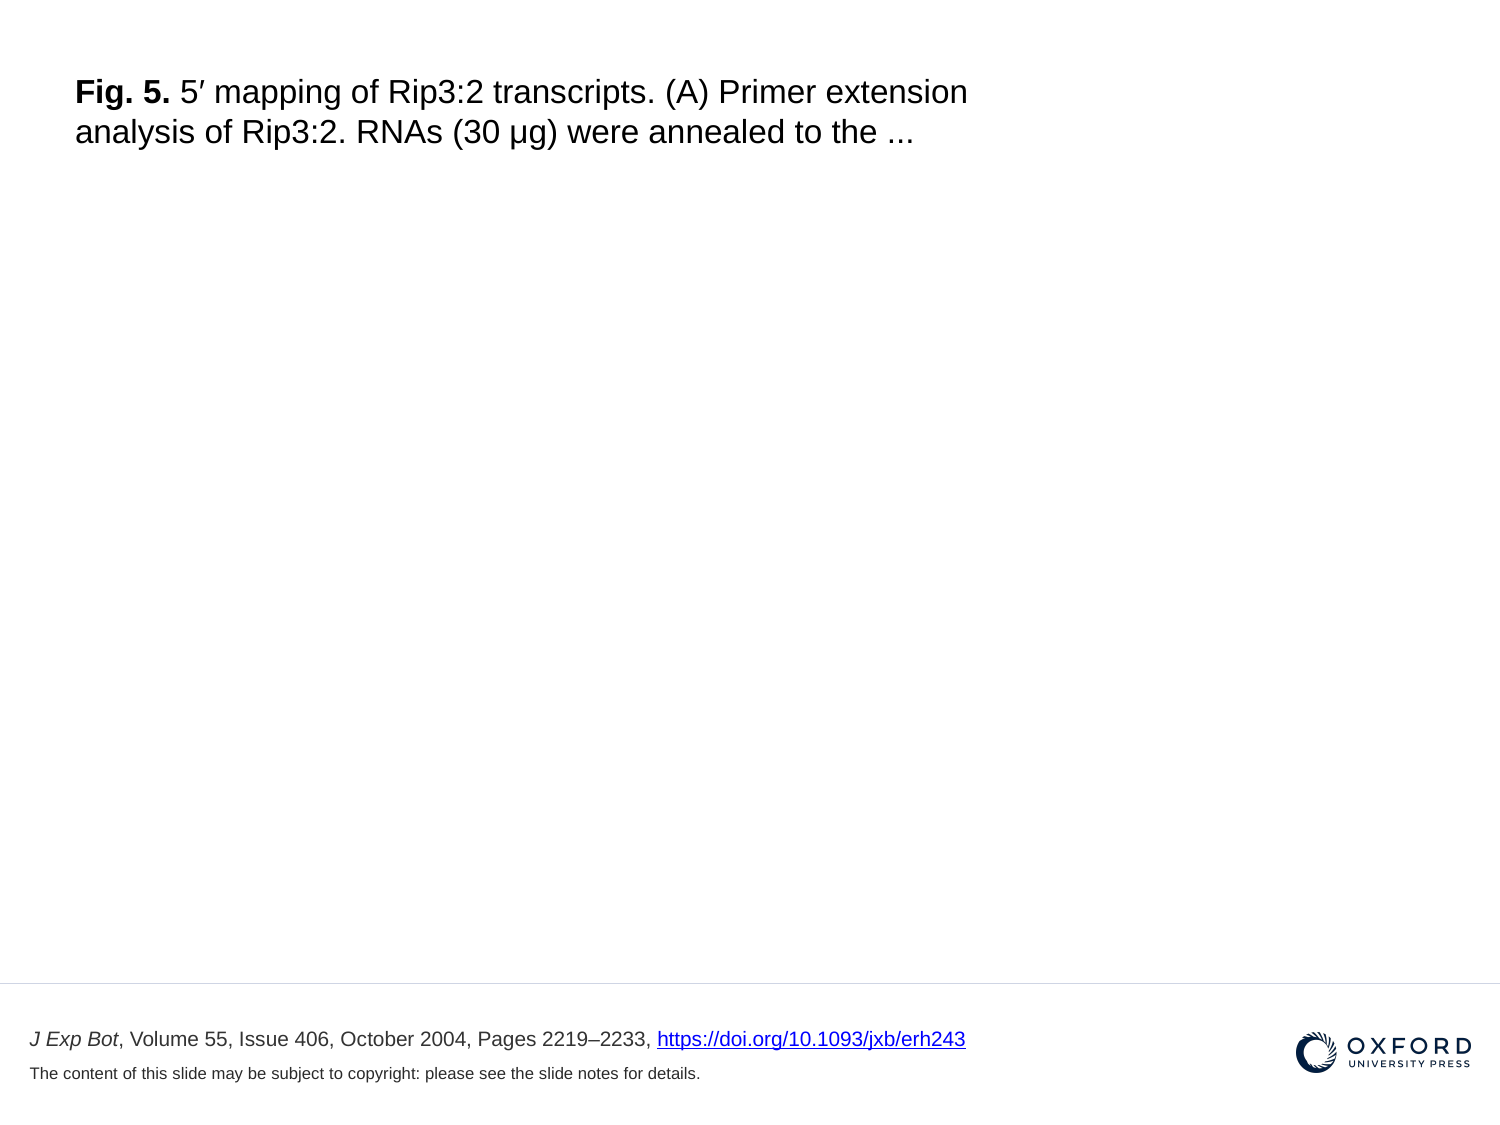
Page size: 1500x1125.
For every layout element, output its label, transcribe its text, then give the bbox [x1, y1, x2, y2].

title Fig. 5. 5′ mapping of Rip3:2 transcripts. (A) Primer extension analysis of Rip3:2. RNAs (30 μg) were annealed to the ... [75, 69, 1078, 171]
picture [1296, 1032, 1471, 1073]
footer J Exp Bot, Volume 55, Issue 406, October 2004, Pages 2219–2233, https://doi.org/10.1093/jxb/erh243 The content of this slide may be subject to copyright: please see the slide notes for details. [0, 983, 1260, 1125]
